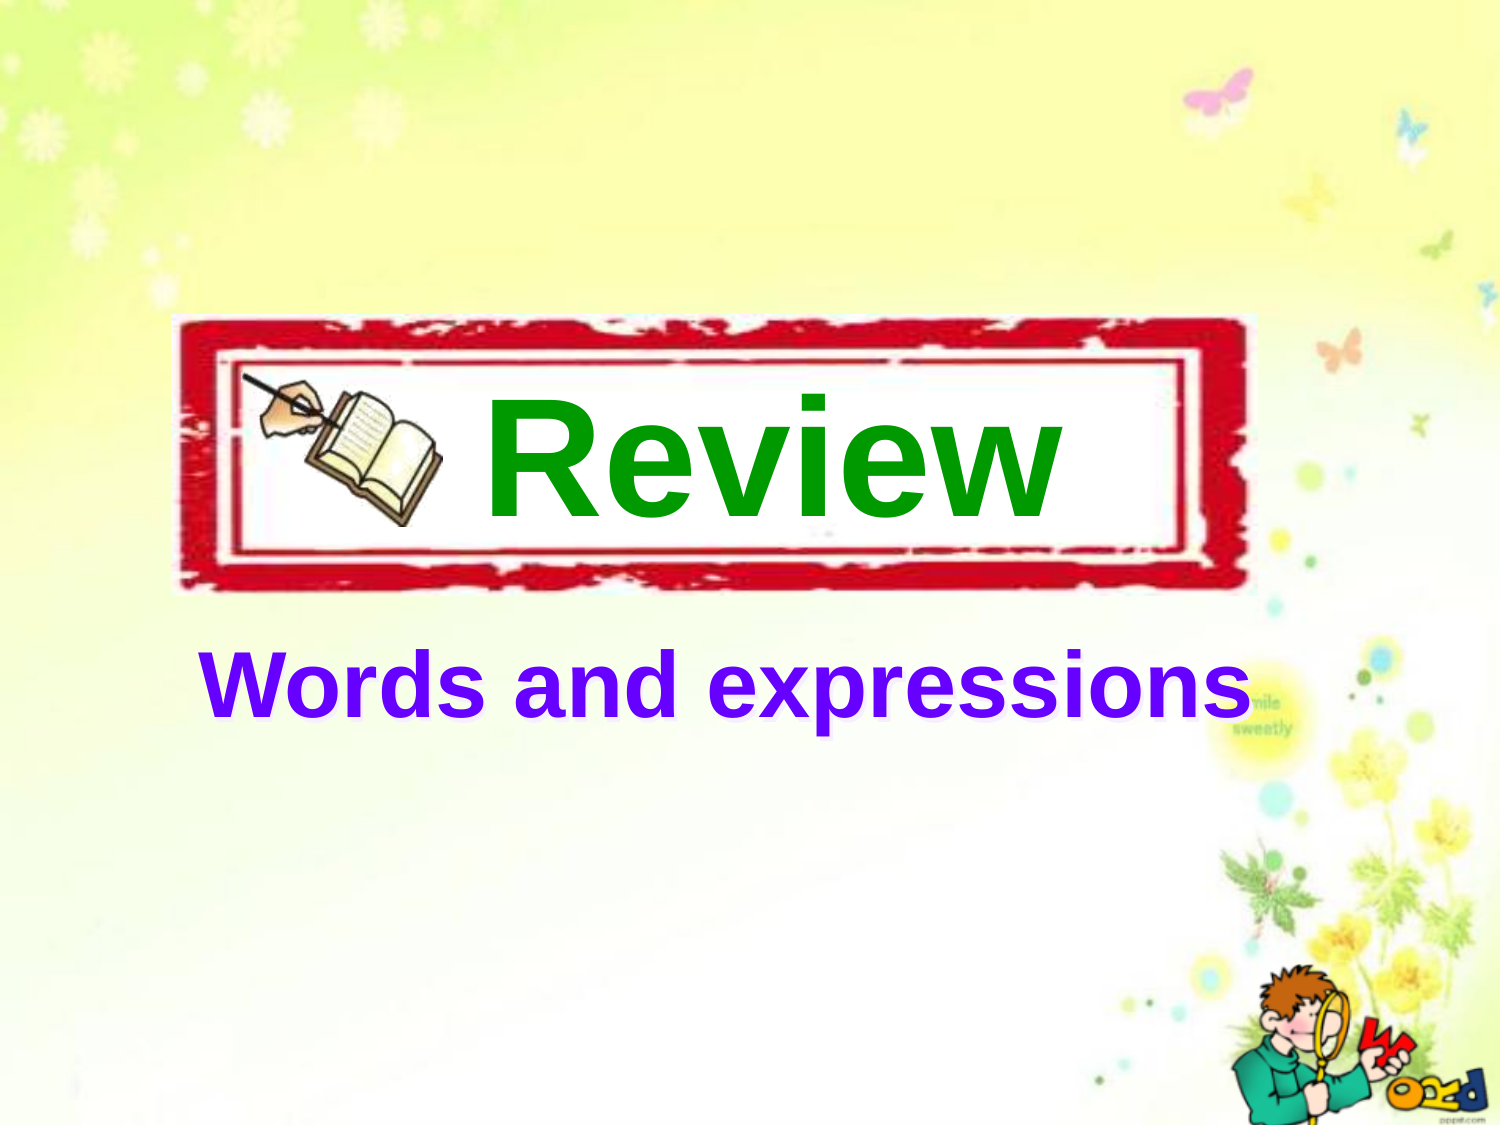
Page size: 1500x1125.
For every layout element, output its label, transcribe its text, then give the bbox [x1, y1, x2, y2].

picture [0, 0, 1500, 1125]
text_box Words and expressions [159, 616, 1294, 744]
